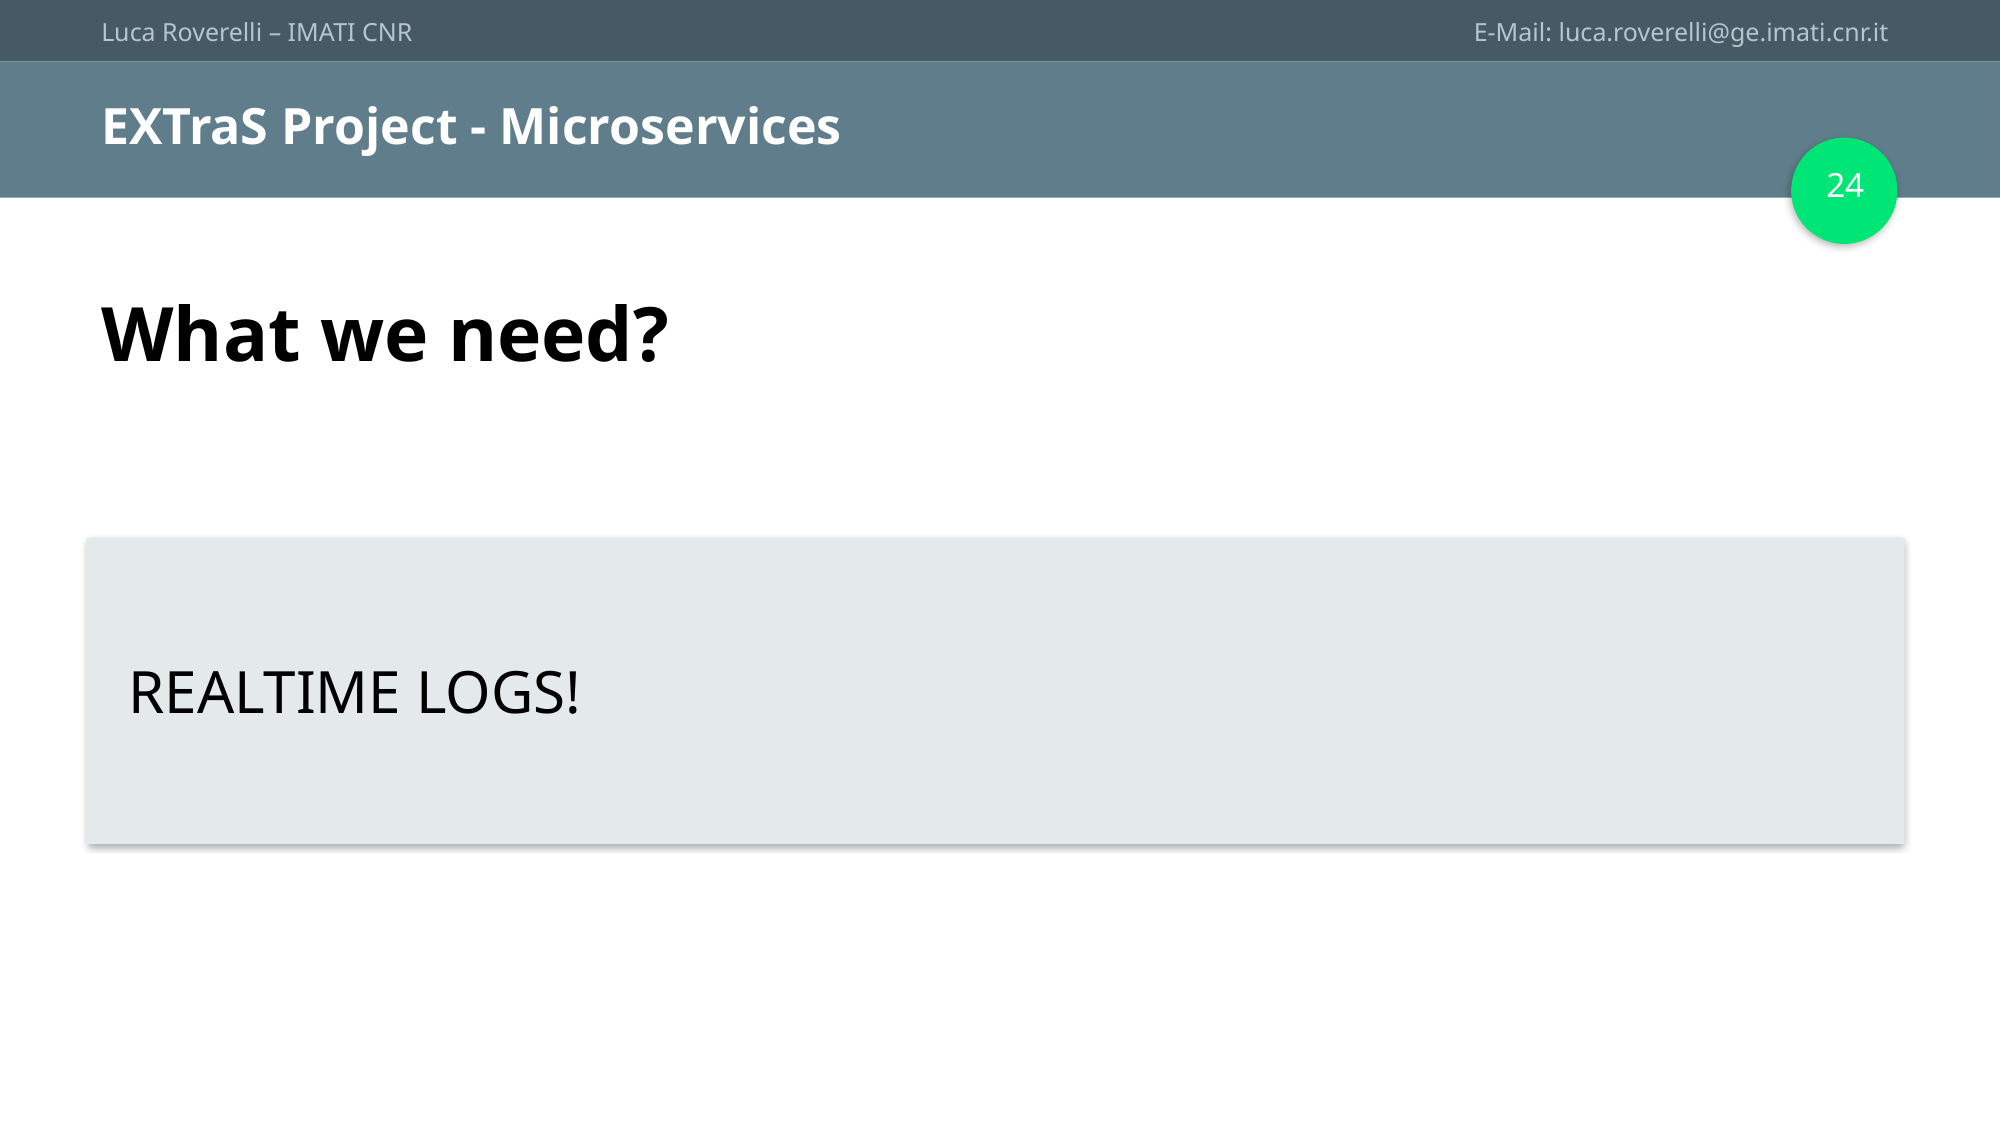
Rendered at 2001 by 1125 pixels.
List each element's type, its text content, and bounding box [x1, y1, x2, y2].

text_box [86, 537, 1905, 844]
title EXTraS Project - Microservices [86, 94, 1929, 165]
text_box What we need? [86, 278, 1905, 384]
slide_number 24 [1785, 156, 1905, 217]
